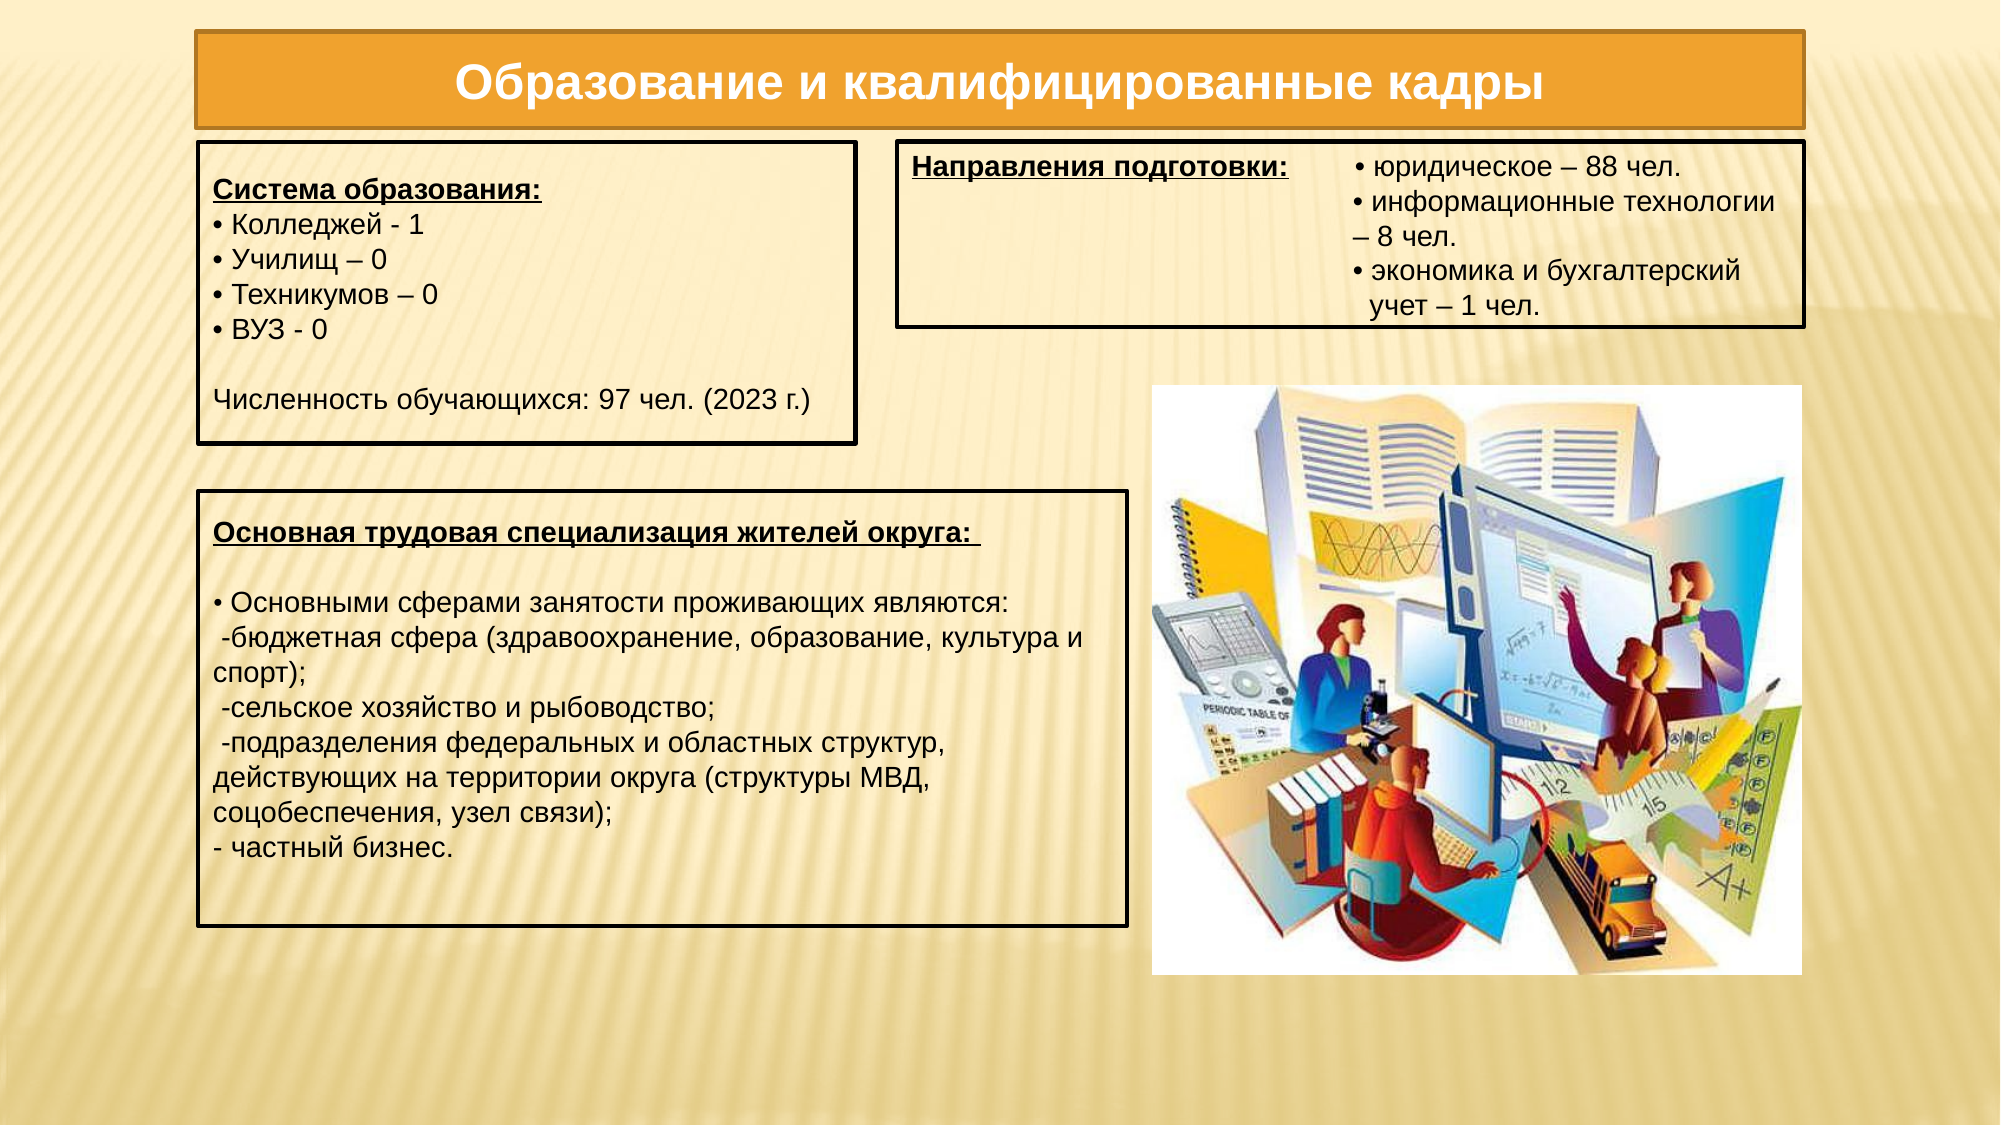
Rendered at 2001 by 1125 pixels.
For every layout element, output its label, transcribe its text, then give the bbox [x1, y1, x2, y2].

text_box Образование и квалифицированные кадры [194, 29, 1806, 130]
picture [1152, 385, 1802, 976]
text_box Система образования: • Колледжей - 1 • Училищ – 0 • Техникумов – 0 • ВУЗ - 0 Численность обучающихся: 97 чел. (2023 г.) [196, 140, 858, 446]
text_box Направления подготовки: • юридическое – 88 чел. • информационные технологии – 8 чел. • экономика и бухгалтерский учет – 1 чел. [895, 139, 1806, 329]
text_box Основная трудовая специализация жителей округа: • Основными сферами занятости проживающих являются: -бюджетная сфера (здравоохранение, образование, культура и спорт); -сельское хозяйство и рыбоводство; -подразделения федеральных и областных структур, действующих на территории округа (структуры МВД, соцобеспечения, узел связи); - частный бизнес. [196, 489, 1129, 928]
